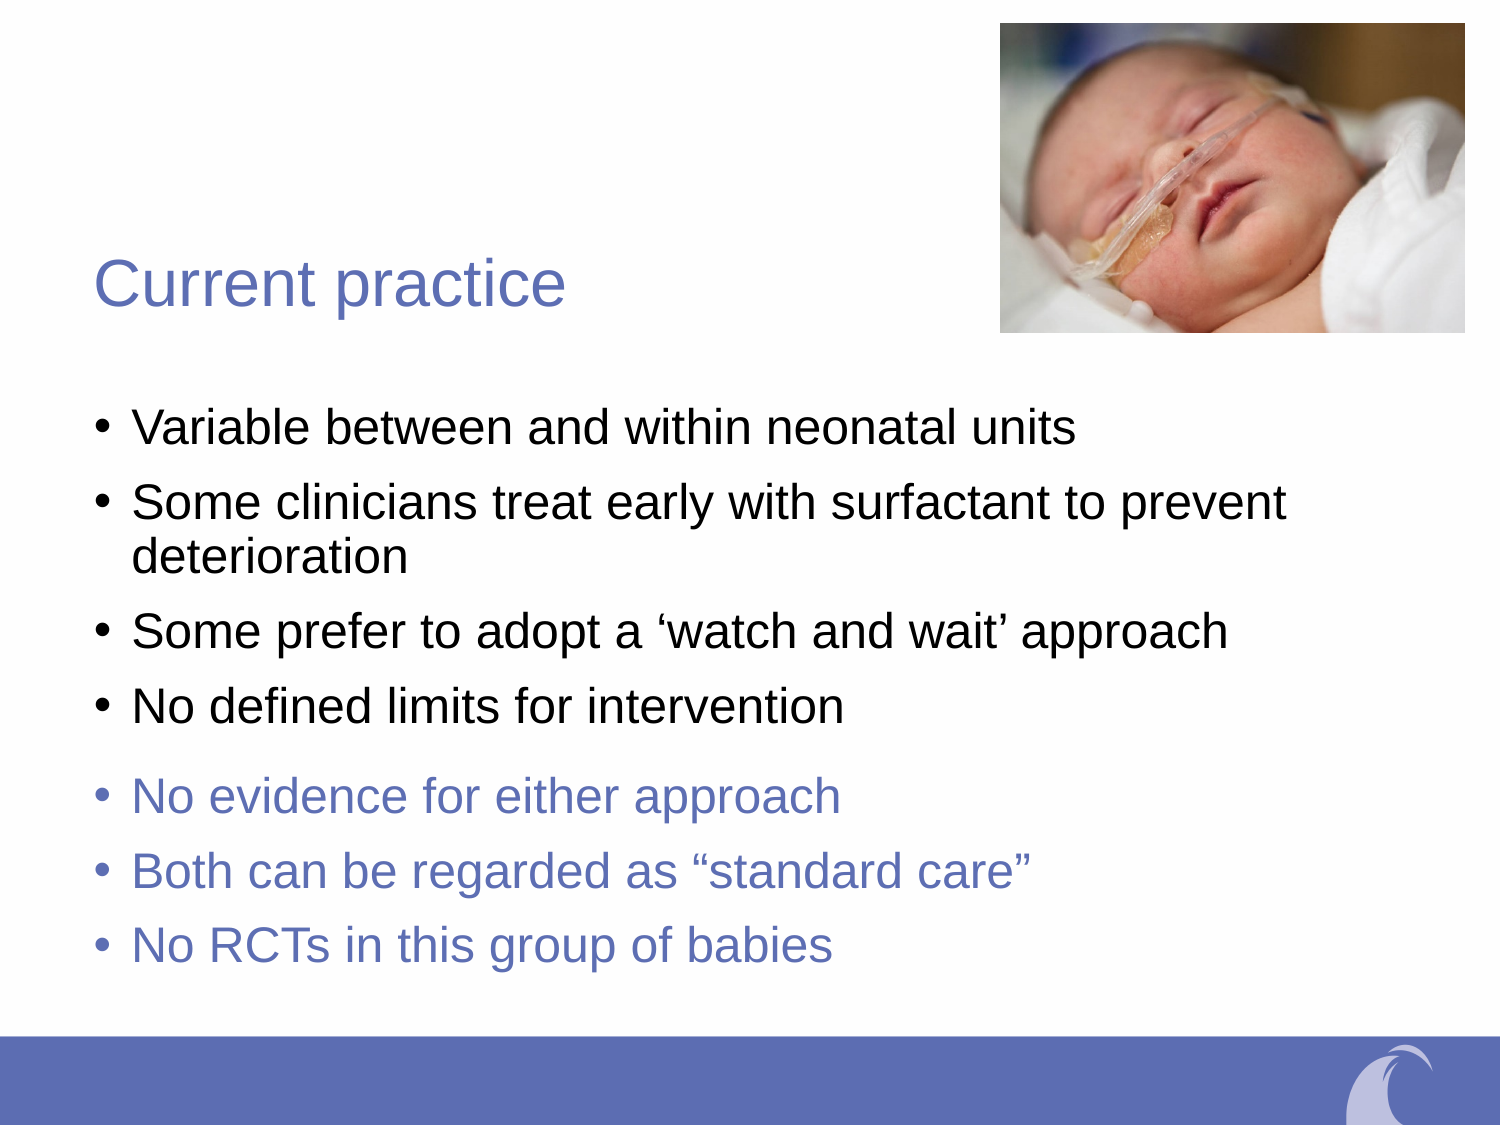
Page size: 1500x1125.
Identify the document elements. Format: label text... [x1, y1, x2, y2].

text_box No evidence for either approach Both can be regarded as “standard care” No RCTs in this group of babies [78, 681, 1373, 956]
title Current practice [78, 176, 1101, 394]
picture [0, 0, 1500, 1125]
list Variable between and within neonatal units Some clinicians treat early with surfactant to prevent deterioration Some prefer to adopt a ‘watch and wait’ approach No defined limits for intervention [78, 394, 1373, 681]
